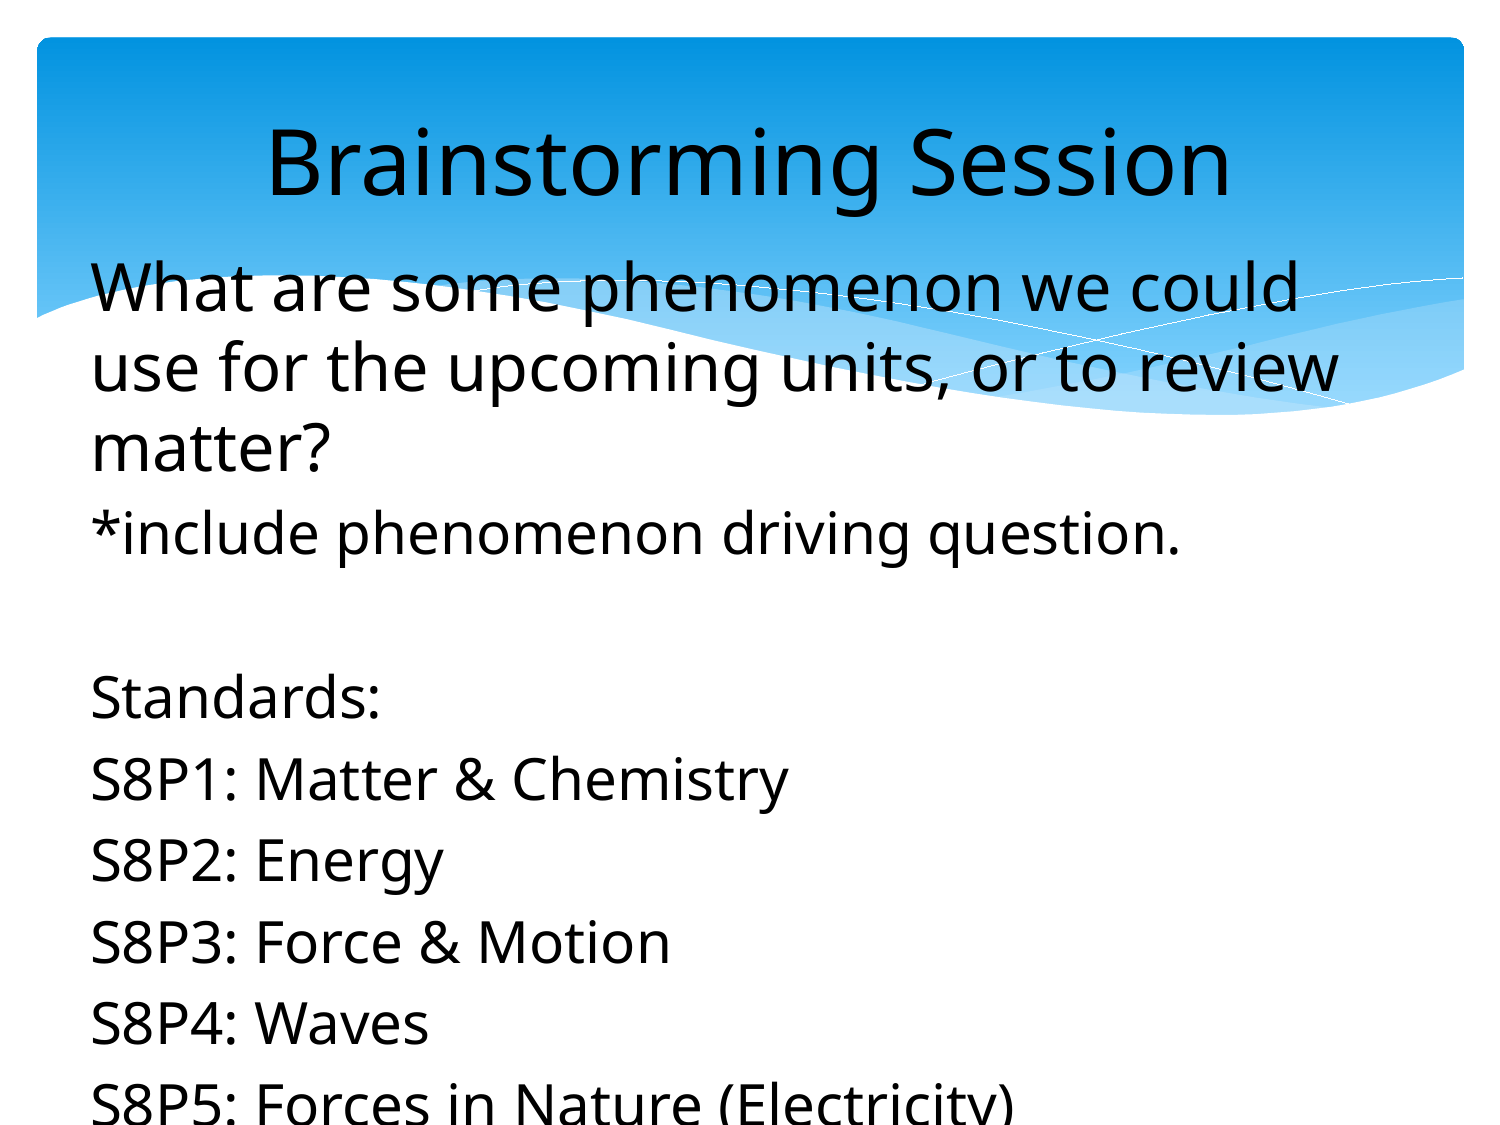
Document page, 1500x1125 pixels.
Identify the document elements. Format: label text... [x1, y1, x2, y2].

title Brainstorming Session [75, 55, 1425, 261]
list What are some phenomenon we could use for the upcoming units, or to review matter? *include phenomenon driving question. Standards: S8P1: Matter & Chemistry S8P2: Energy S8P3: Force & Motion S8P4: Waves S8P5: Forces in Nature (Electricity) [75, 261, 1425, 1016]
